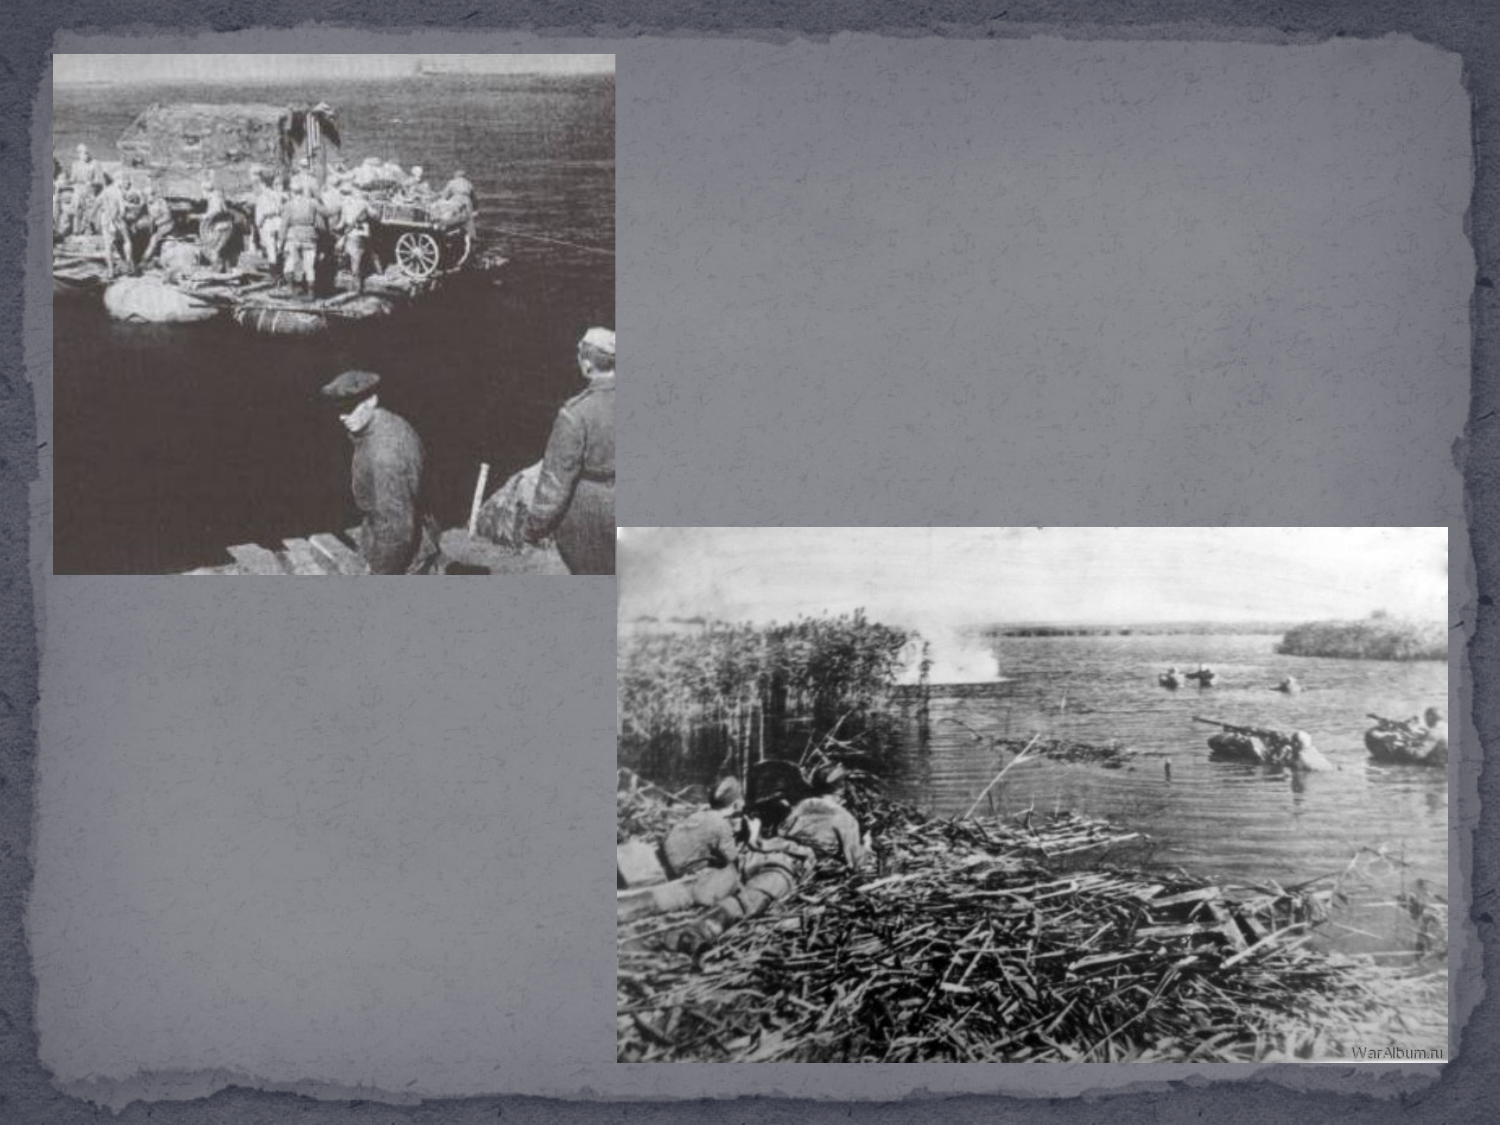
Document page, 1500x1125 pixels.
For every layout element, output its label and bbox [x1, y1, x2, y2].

picture [53, 54, 616, 575]
picture [617, 527, 1448, 1063]
